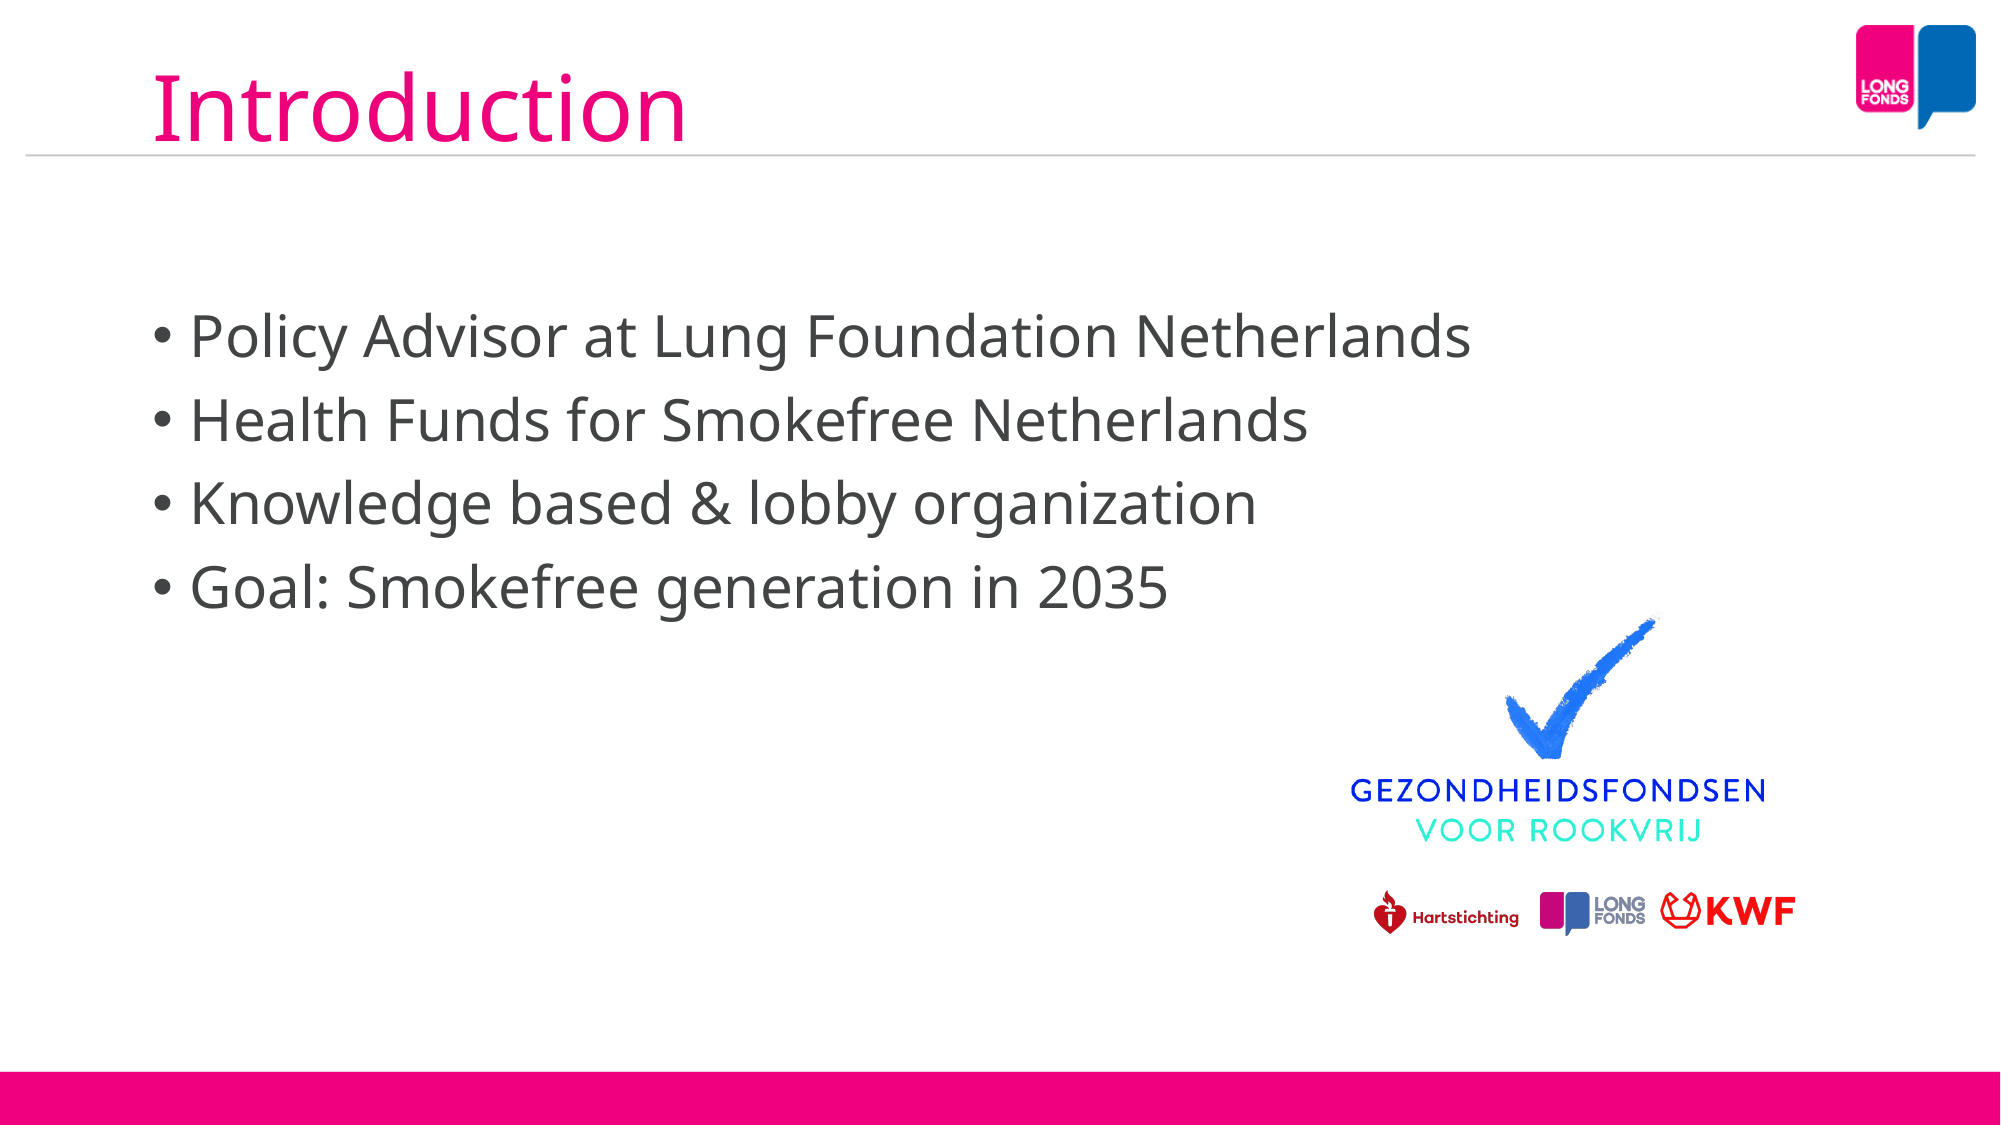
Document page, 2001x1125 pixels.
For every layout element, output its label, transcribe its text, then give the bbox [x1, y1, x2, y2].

picture [0, 0, 2001, 1125]
list Policy Advisor at Lung Foundation Netherlands Health Funds for Smokefree Netherlands Knowledge based & lobby organization Goal: Smokefree generation in 2035 [137, 299, 1863, 1014]
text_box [1363, 879, 1804, 945]
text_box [1324, 587, 1791, 945]
title Introduction [137, 51, 1863, 172]
